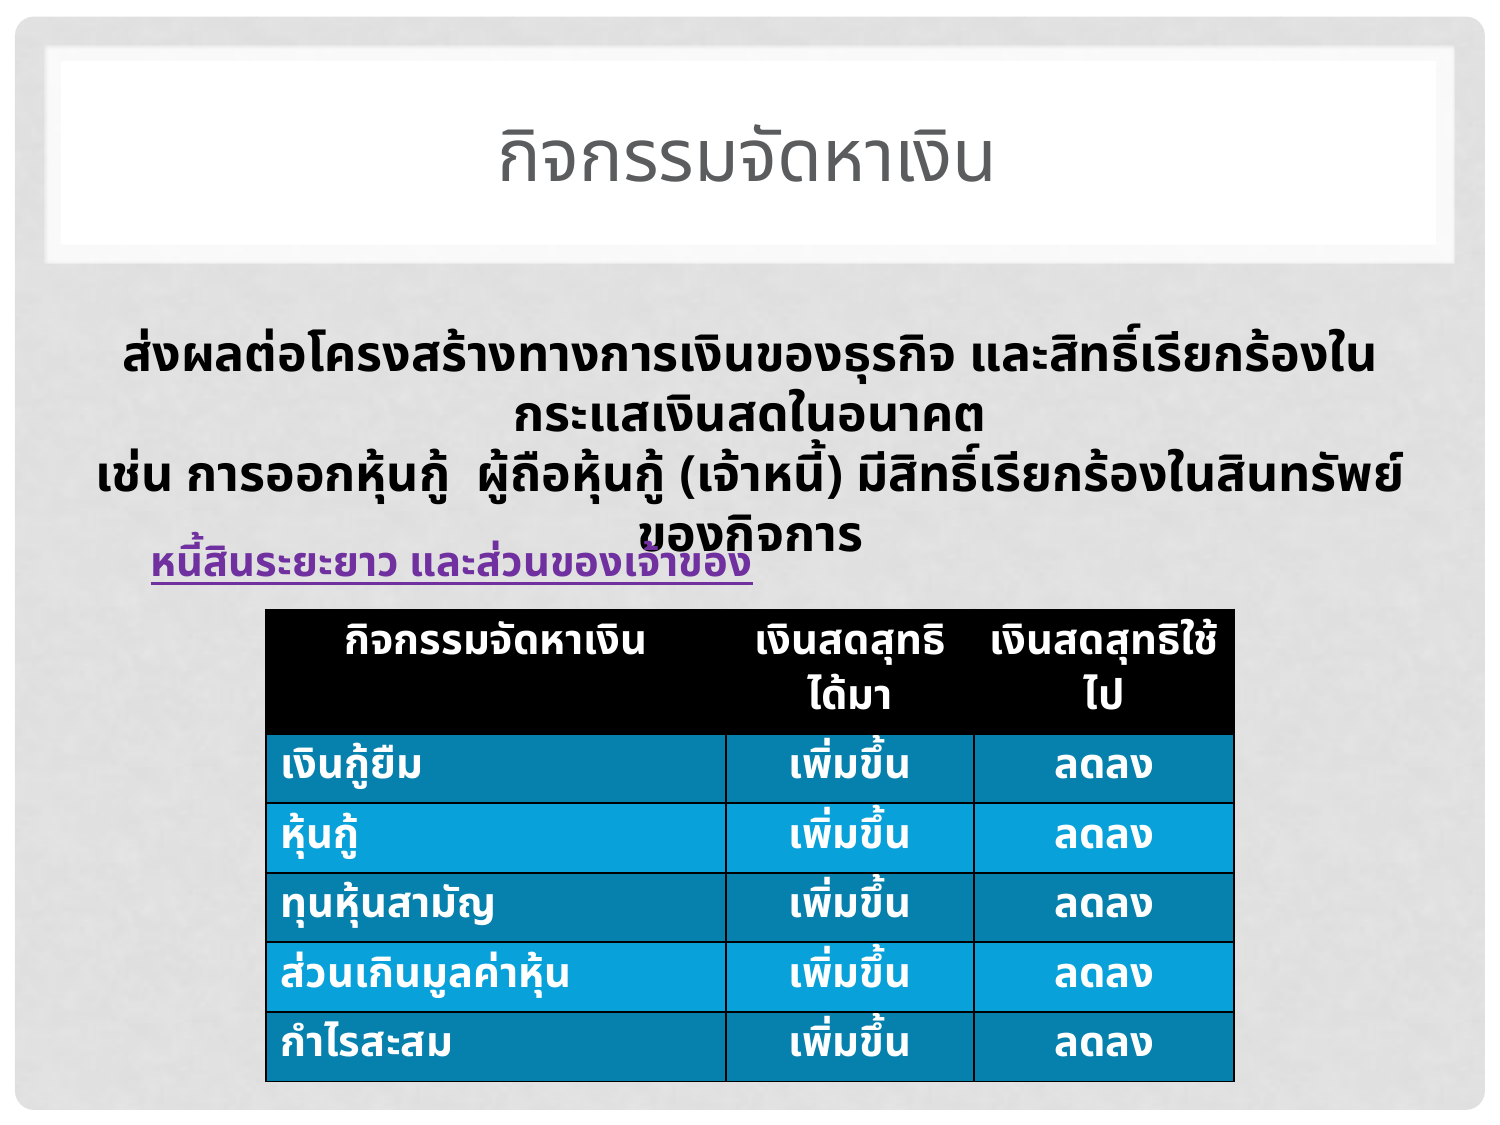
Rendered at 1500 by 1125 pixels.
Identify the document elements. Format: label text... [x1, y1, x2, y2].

table_cell ลดลง [975, 874, 1233, 941]
table_cell ลดลง [975, 1013, 1233, 1081]
table_header เงินสดสุทธิใช้ไป [975, 610, 1233, 733]
table_cell ลดลง [975, 804, 1233, 872]
text_box หนี้สินระยะยาว และส่วนของเจ้าของ [135, 527, 904, 592]
table_cell เพิ่มขึ้น [727, 735, 973, 802]
table_cell เพิ่มขึ้น [727, 1013, 973, 1081]
table_header กิจกรรมจัดหาเงิน [267, 610, 725, 733]
table_cell ส่วนเกินมูลค่าหุ้น [267, 943, 725, 1011]
text_box ส่งผลต่อโครงสร้างทางการเงินของธุรกิจ และสิทธิ์เรียกร้องในกระแสเงินสดในอนาคต เช่น การออกหุ้นกู้ ผู้ถือหุ้นกู้ (เจ้าหนี้) มีสิทธิ์เรียกร้องในสินทรัพย์ของกิจการ [53, 314, 1447, 570]
table_cell ลดลง [975, 943, 1233, 1011]
table_cell เพิ่มขึ้น [727, 804, 973, 872]
table_header เงินสดสุทธิได้มา [727, 610, 973, 733]
table_cell เพิ่มขึ้น [727, 943, 973, 1011]
table_cell ทุนหุ้นสามัญ [267, 874, 725, 941]
table_cell เงินกู้ยืม [267, 735, 725, 802]
table_cell ลดลง [975, 735, 1233, 802]
table_cell กำไรสะสม [267, 1013, 725, 1081]
title กิจกรรมจัดหาเงิน [69, 66, 1425, 238]
table_cell หุ้นกู้ [267, 804, 725, 872]
table_cell เพิ่มขึ้น [727, 874, 973, 941]
